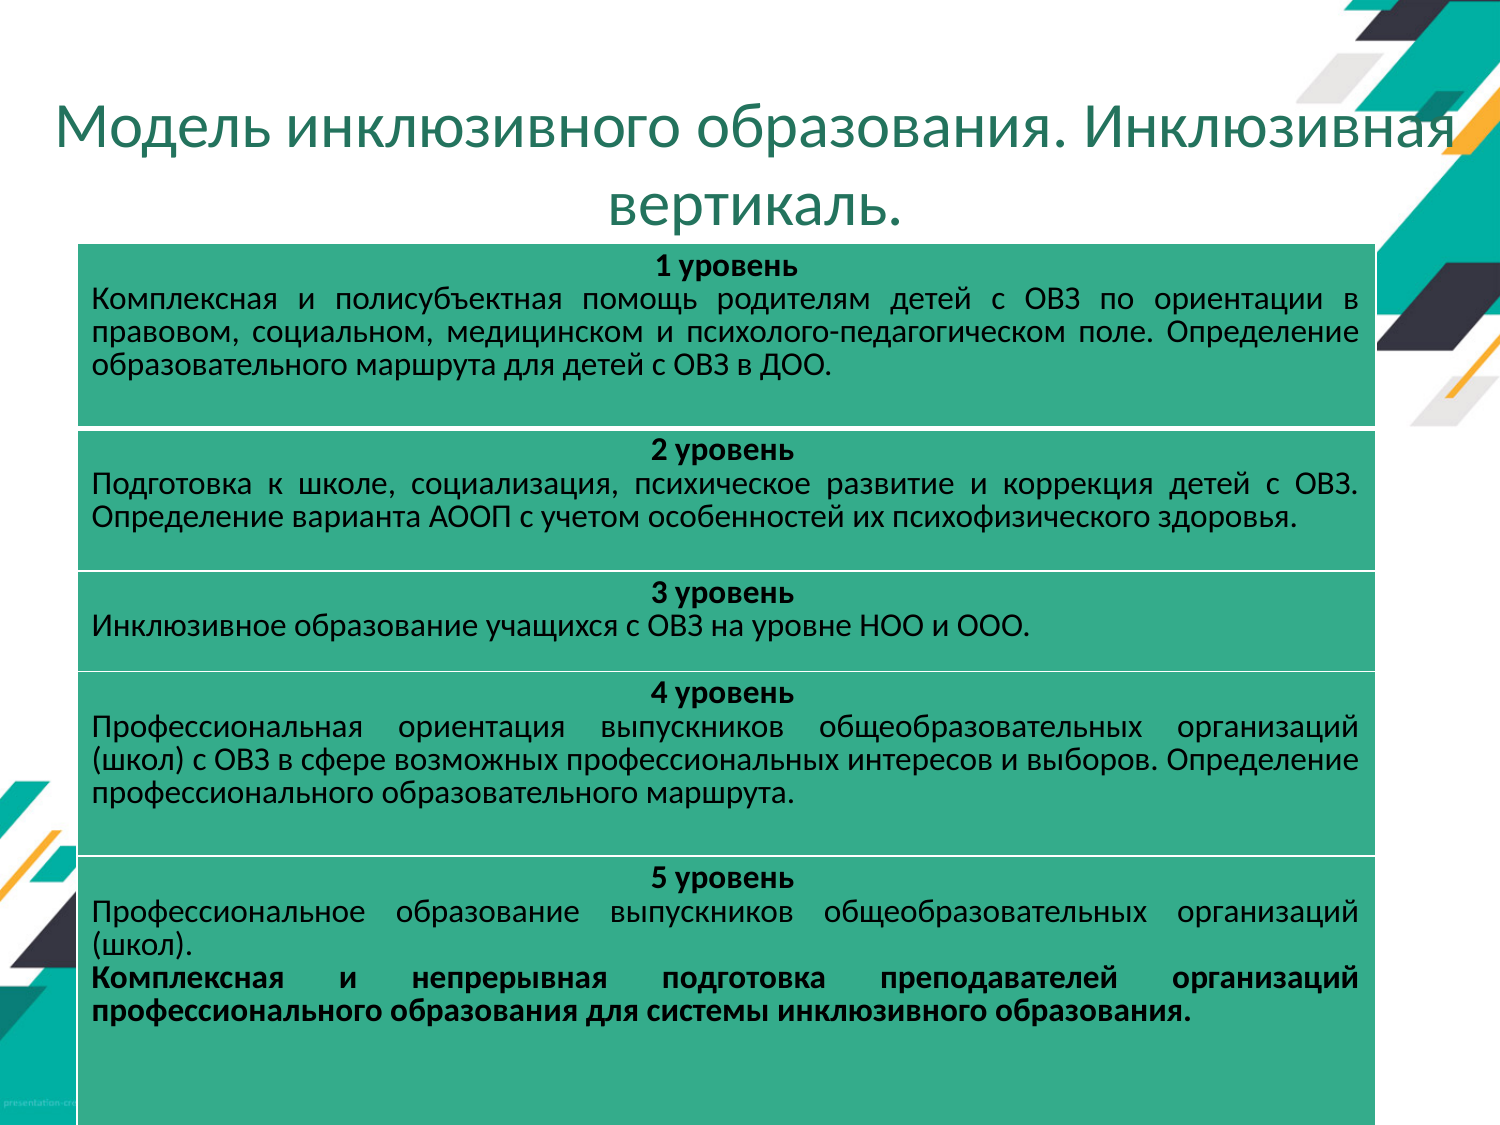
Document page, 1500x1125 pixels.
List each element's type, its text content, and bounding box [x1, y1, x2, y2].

table_cell 2 уровень Подготовка к школе, социализация, психическое развитие и коррекция детей с ОВЗ. Определение варианта АООП с учетом особенностей их психофизического здоровья. [78, 431, 1375, 570]
title Модель инклюзивного образования. Инклюзивная вертикаль. [29, 54, 1483, 268]
table_cell 4 уровень Профессиональная ориентация выпускников общеобразовательных организаций (школ) с ОВЗ в сфере возможных профессиональных интересов и выборов. Определение профессионального образовательного маршрута. [78, 672, 1375, 855]
table_cell 5 уровень Профессиональное образование выпускников общеобразовательных организаций (школ). Комплексная и непрерывная подготовка преподавателей организаций профессионального образования для системы инклюзивного образования. [78, 857, 1375, 1125]
table_cell 3 уровень Инклюзивное образование учащихся с ОВЗ на уровне НОО и ООО. [78, 572, 1375, 671]
table_header 1 уровень Комплексная и полисубъектная помощь родителям детей с ОВЗ по ориентации в правовом, социальном, медицинском и психолого-педагогическом поле. Определение образовательного маршрута для детей с ОВЗ в ДОО. [78, 244, 1375, 426]
picture [0, 0, 1500, 1125]
